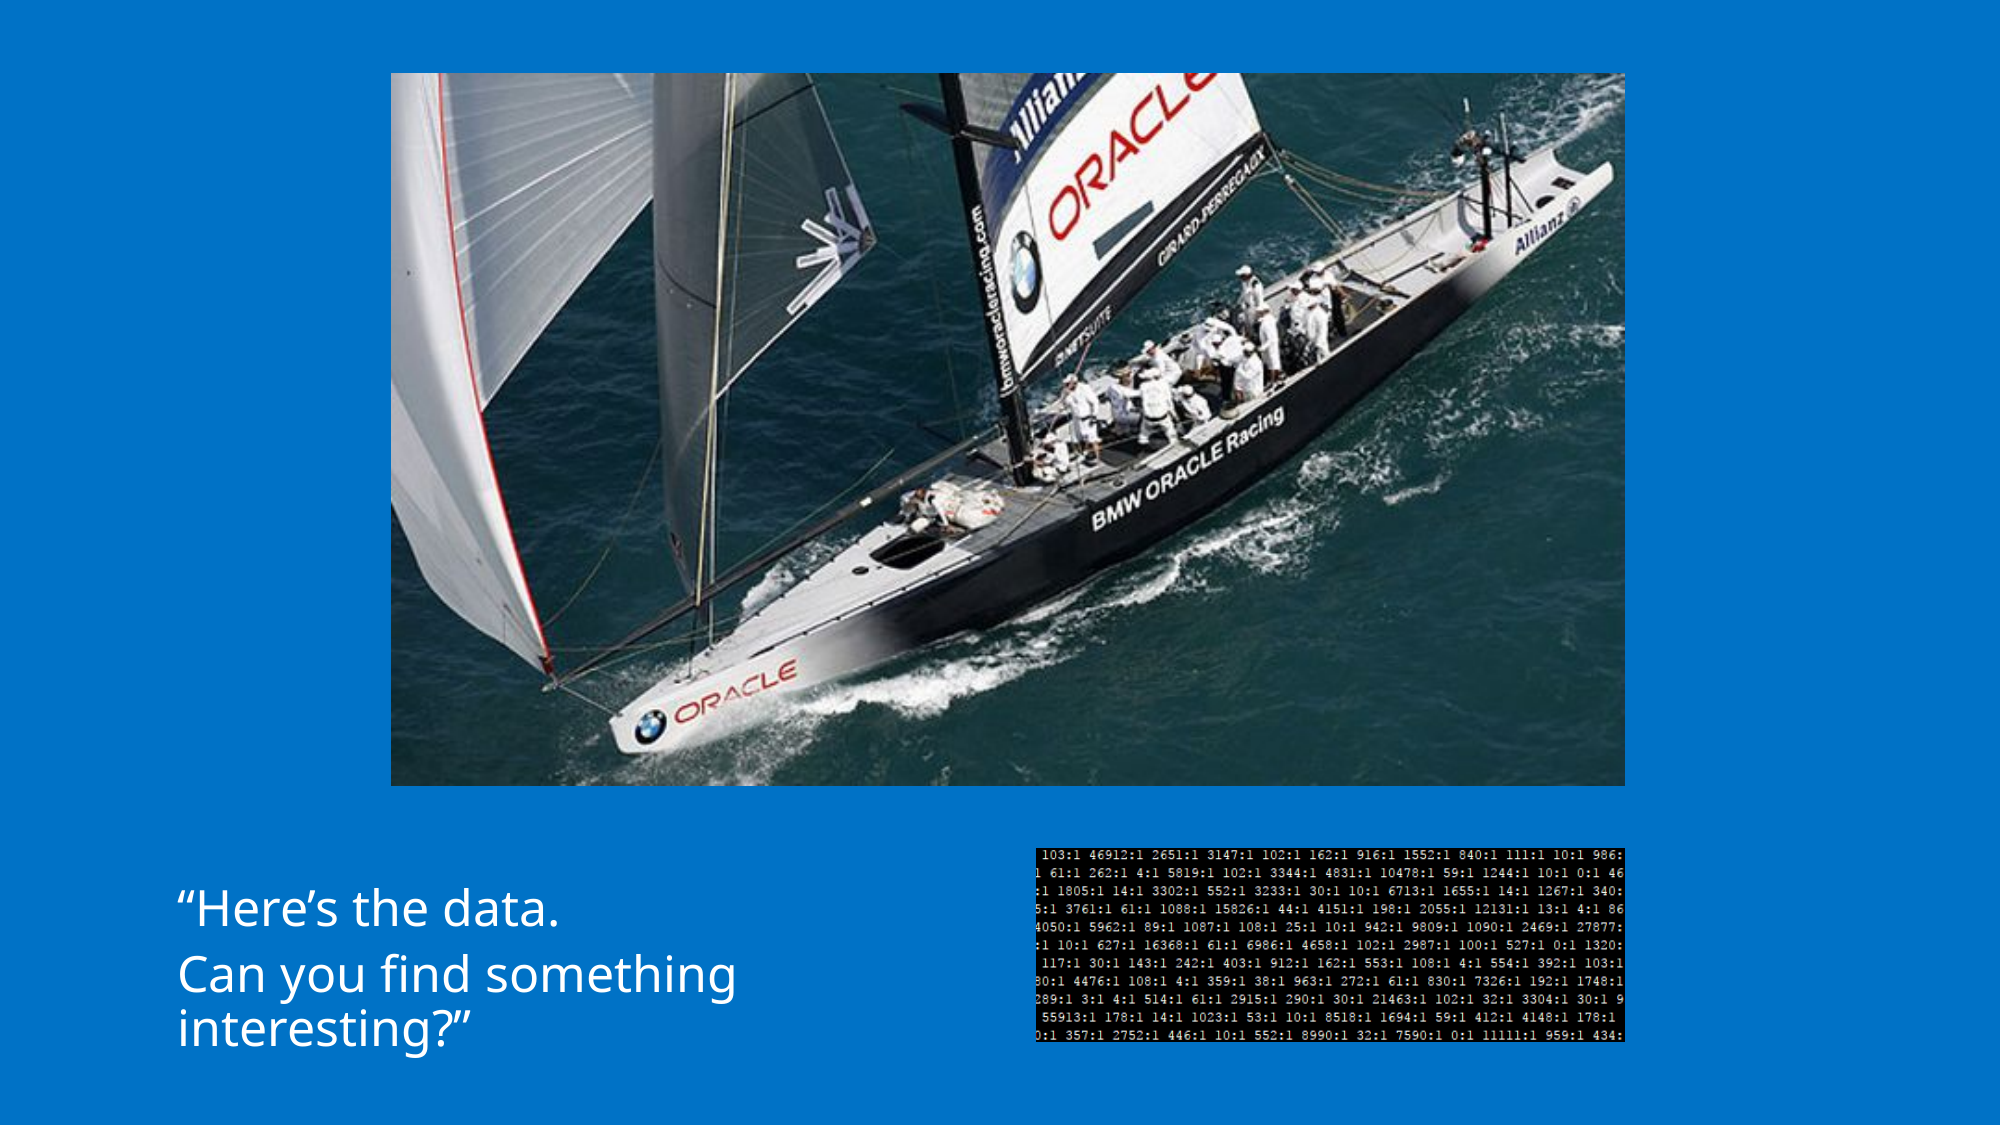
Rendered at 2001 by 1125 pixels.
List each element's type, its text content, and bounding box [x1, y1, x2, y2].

text_box “Here’s the data. Can you find something interesting?” [147, 859, 1028, 1082]
picture [1036, 848, 1625, 1042]
picture [390, 73, 1625, 786]
